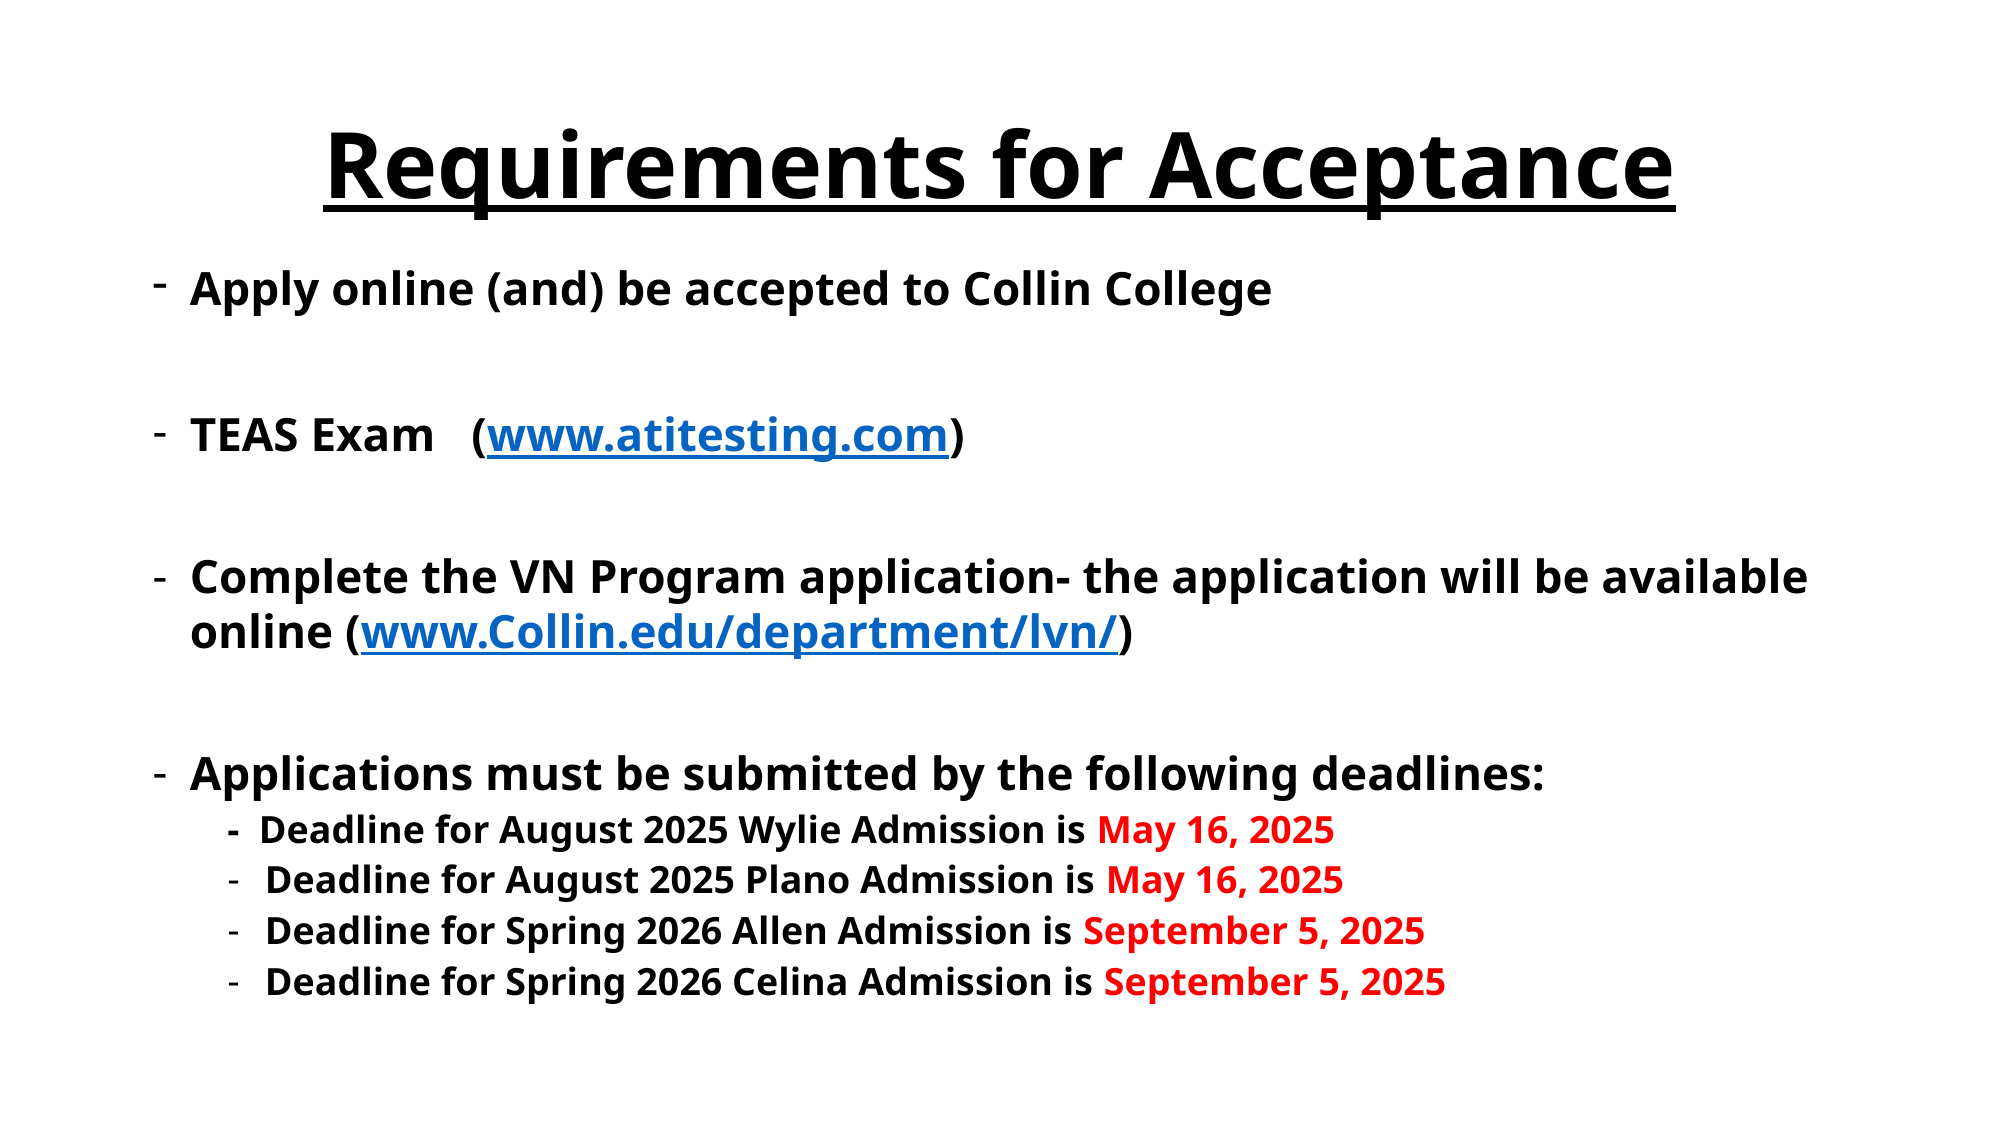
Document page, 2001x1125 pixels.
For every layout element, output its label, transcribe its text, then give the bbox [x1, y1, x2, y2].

list Apply online (and) be accepted to Collin College TEAS Exam (www.atitesting.com) Complete the VN Program application- the application will be available online (www.Collin.edu/department/lvn/) Applications must be submitted by the following deadlines: - Deadline for August 2025 Wylie Admission is May 16, 2025 Deadline for August 2025 Plano Admission is May 16, 2025 Deadline for Spring 2026 Allen Admission is September 5, 2025 Deadline for Spring 2026 Celina Admission is September 5, 2025 [137, 258, 1863, 1066]
title Requirements for Acceptance [137, 59, 1863, 258]
